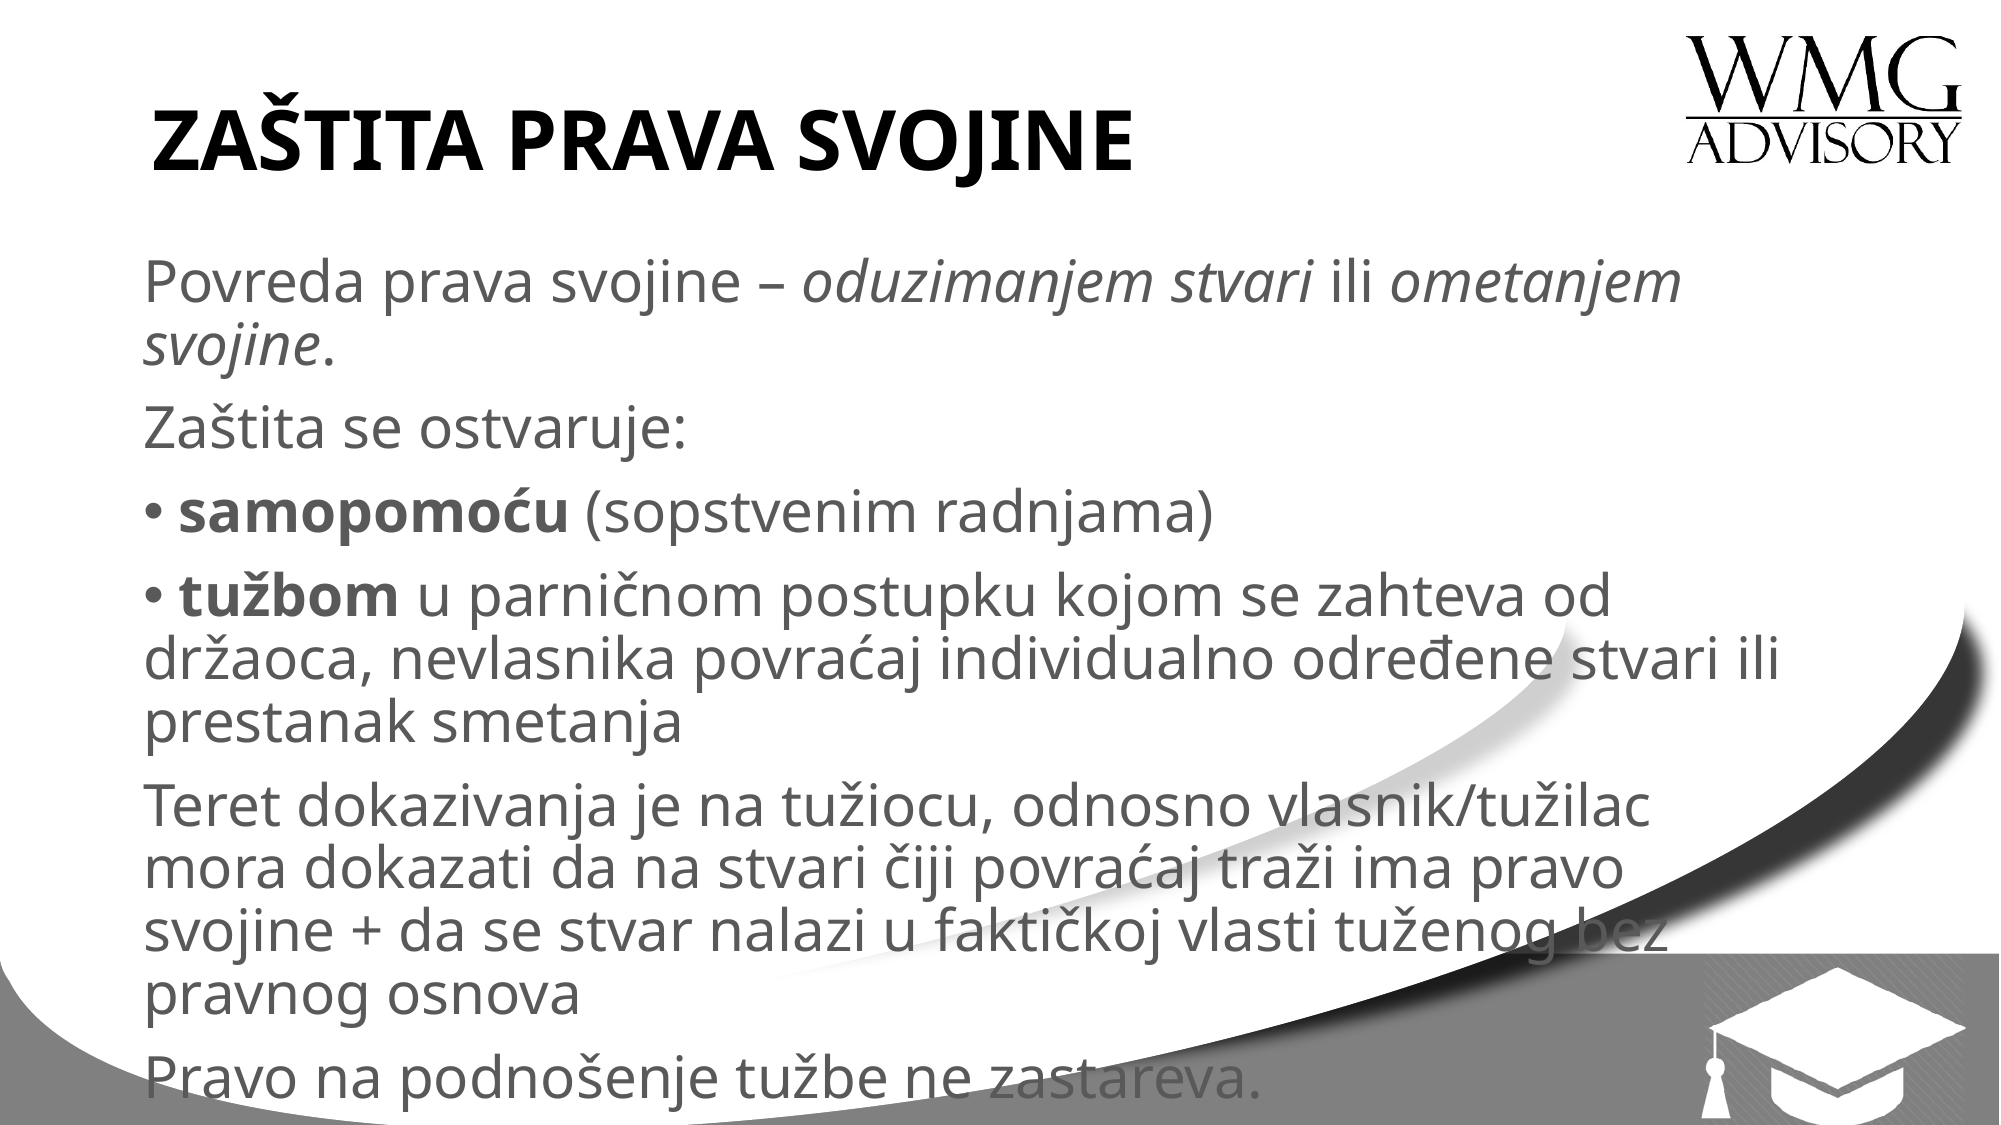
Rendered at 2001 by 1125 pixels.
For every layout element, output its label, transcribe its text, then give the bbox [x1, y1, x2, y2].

picture [1681, 36, 1966, 166]
title ZAŠTITA PRAVA SVOJINE [137, 91, 1863, 236]
list Povreda prava svojine – oduzimanjem stvari ili ometanjem svojine. Zaštita se ostvaruje: samopomoću (sopstvenim radnjama) tužbom u parničnom postupku kojom se zahteva od držaoca, nevlasnika povraćaj individualno određene stvari ili prestanak smetanja Teret dokazivanja je na tužiocu, odnosno vlasnik/tužilac mora dokazati da na stvari čiji povraćaj traži ima pravo svojine + da se stvar nalazi u faktičkoj vlasti tuženog bez pravnog osnova Pravo na podnošenje tužbe ne zastareva. [128, 244, 1807, 995]
